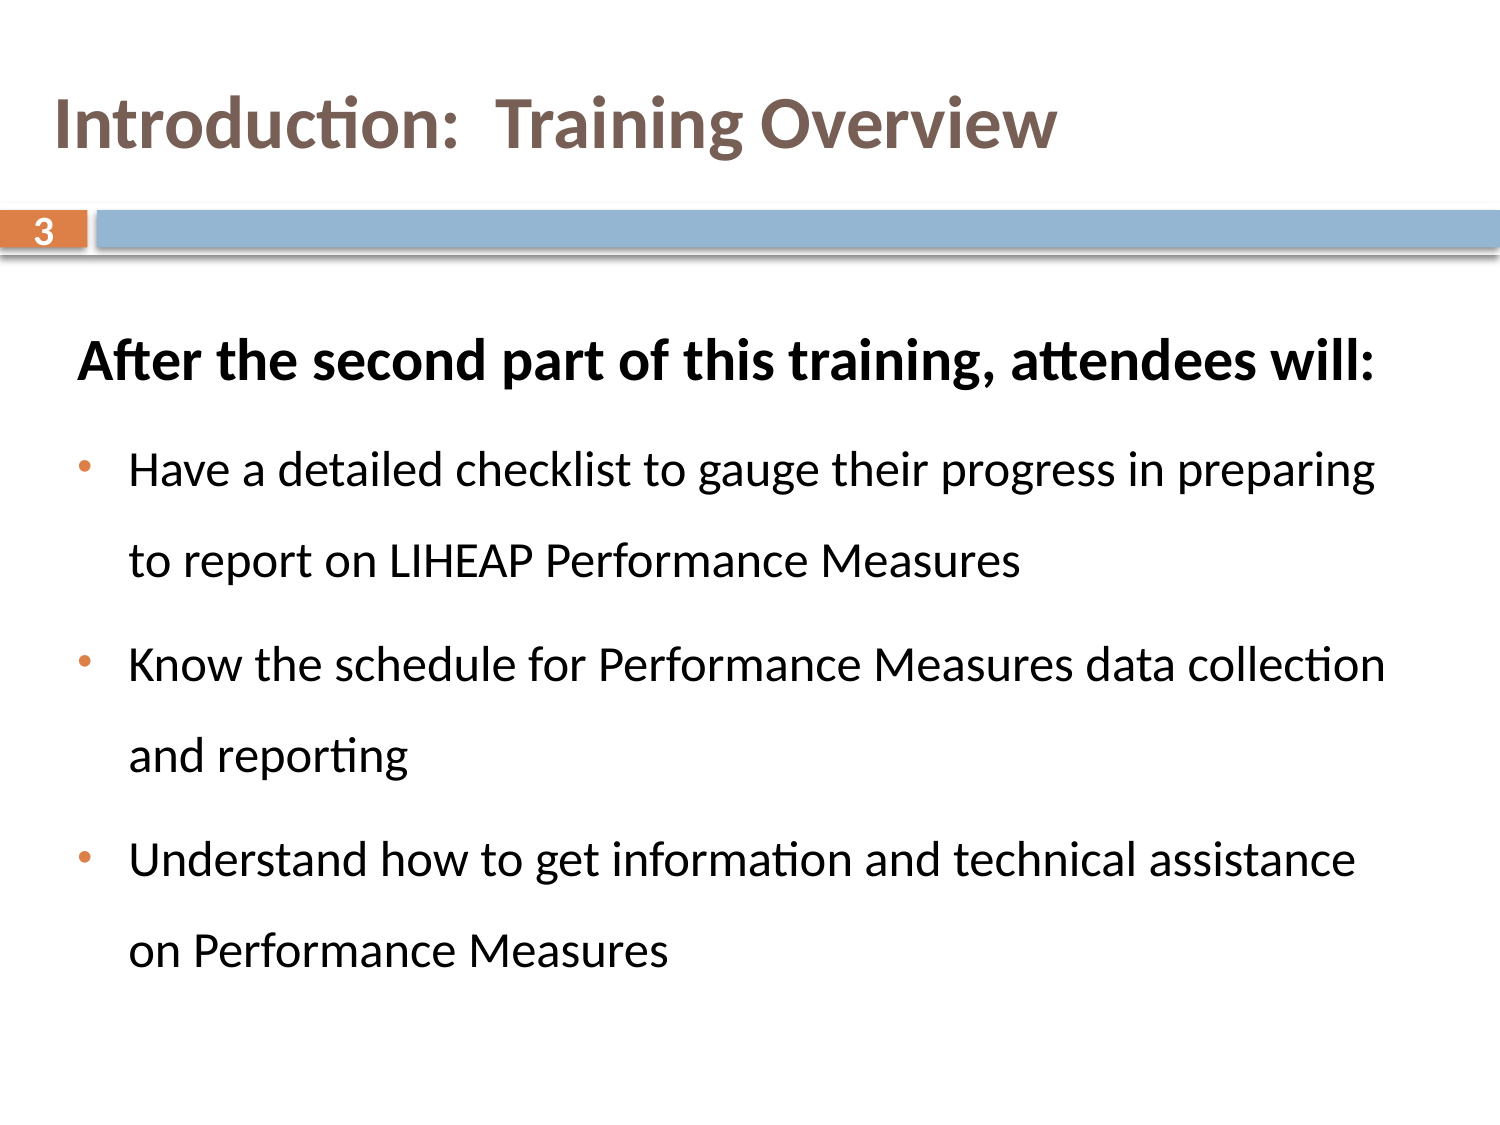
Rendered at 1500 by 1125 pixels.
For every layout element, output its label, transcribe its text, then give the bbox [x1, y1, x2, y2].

title Introduction: Training Overview [0, 37, 1500, 200]
slide_number 3 [0, 208, 88, 249]
list After the second part of this training, attendees will: Have a detailed checklist to gauge their progress in preparing to report on LIHEAP Performance Measures Know the schedule for Performance Measures data collection and reporting Understand how to get information and technical assistance on Performance Measures [62, 312, 1413, 1035]
